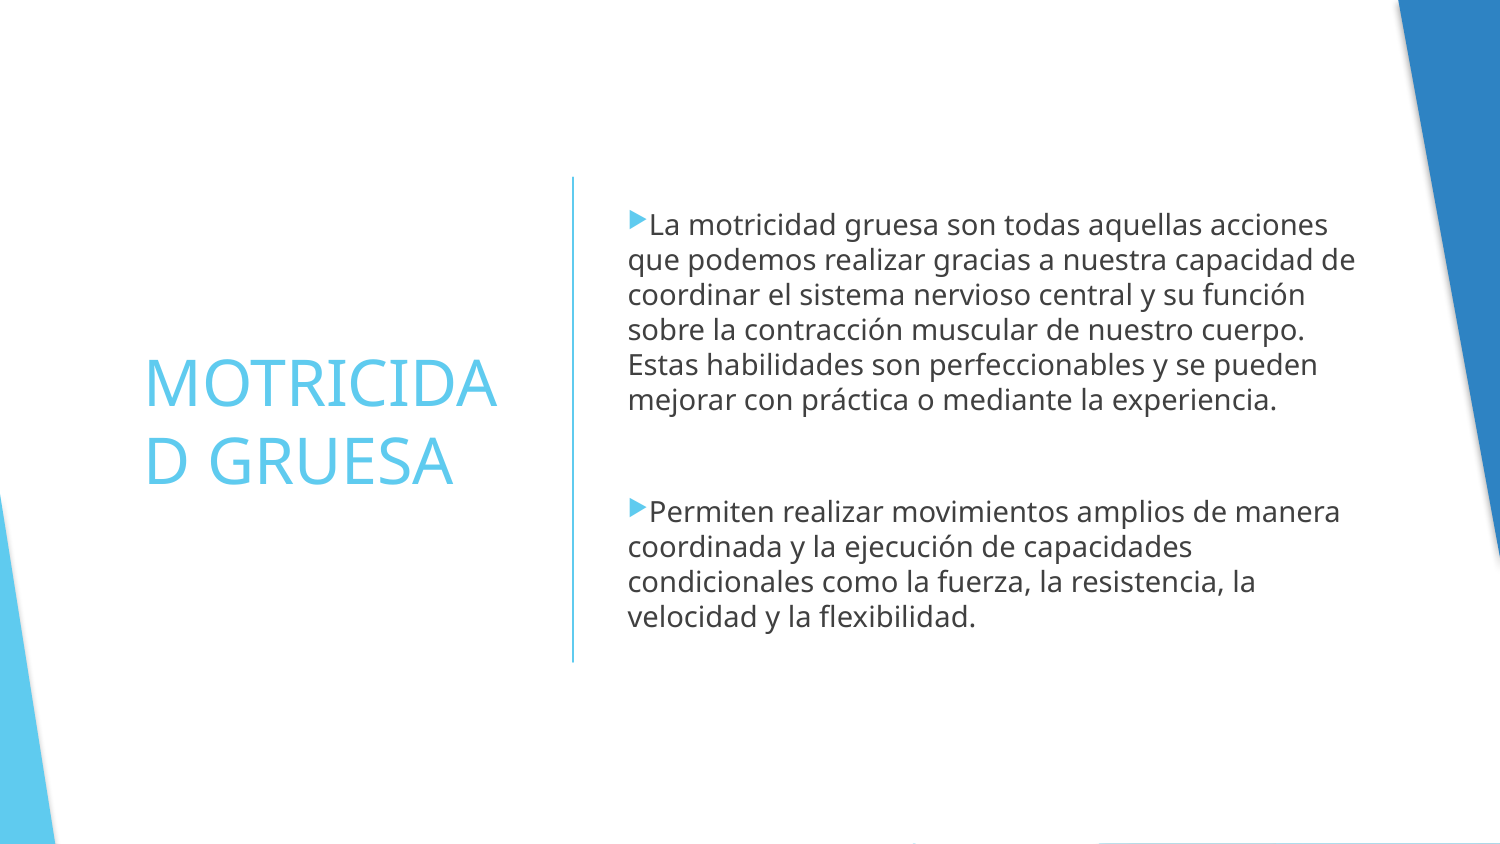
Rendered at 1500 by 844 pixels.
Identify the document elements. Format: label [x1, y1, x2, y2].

text_box [0, 0, 1500, 844]
